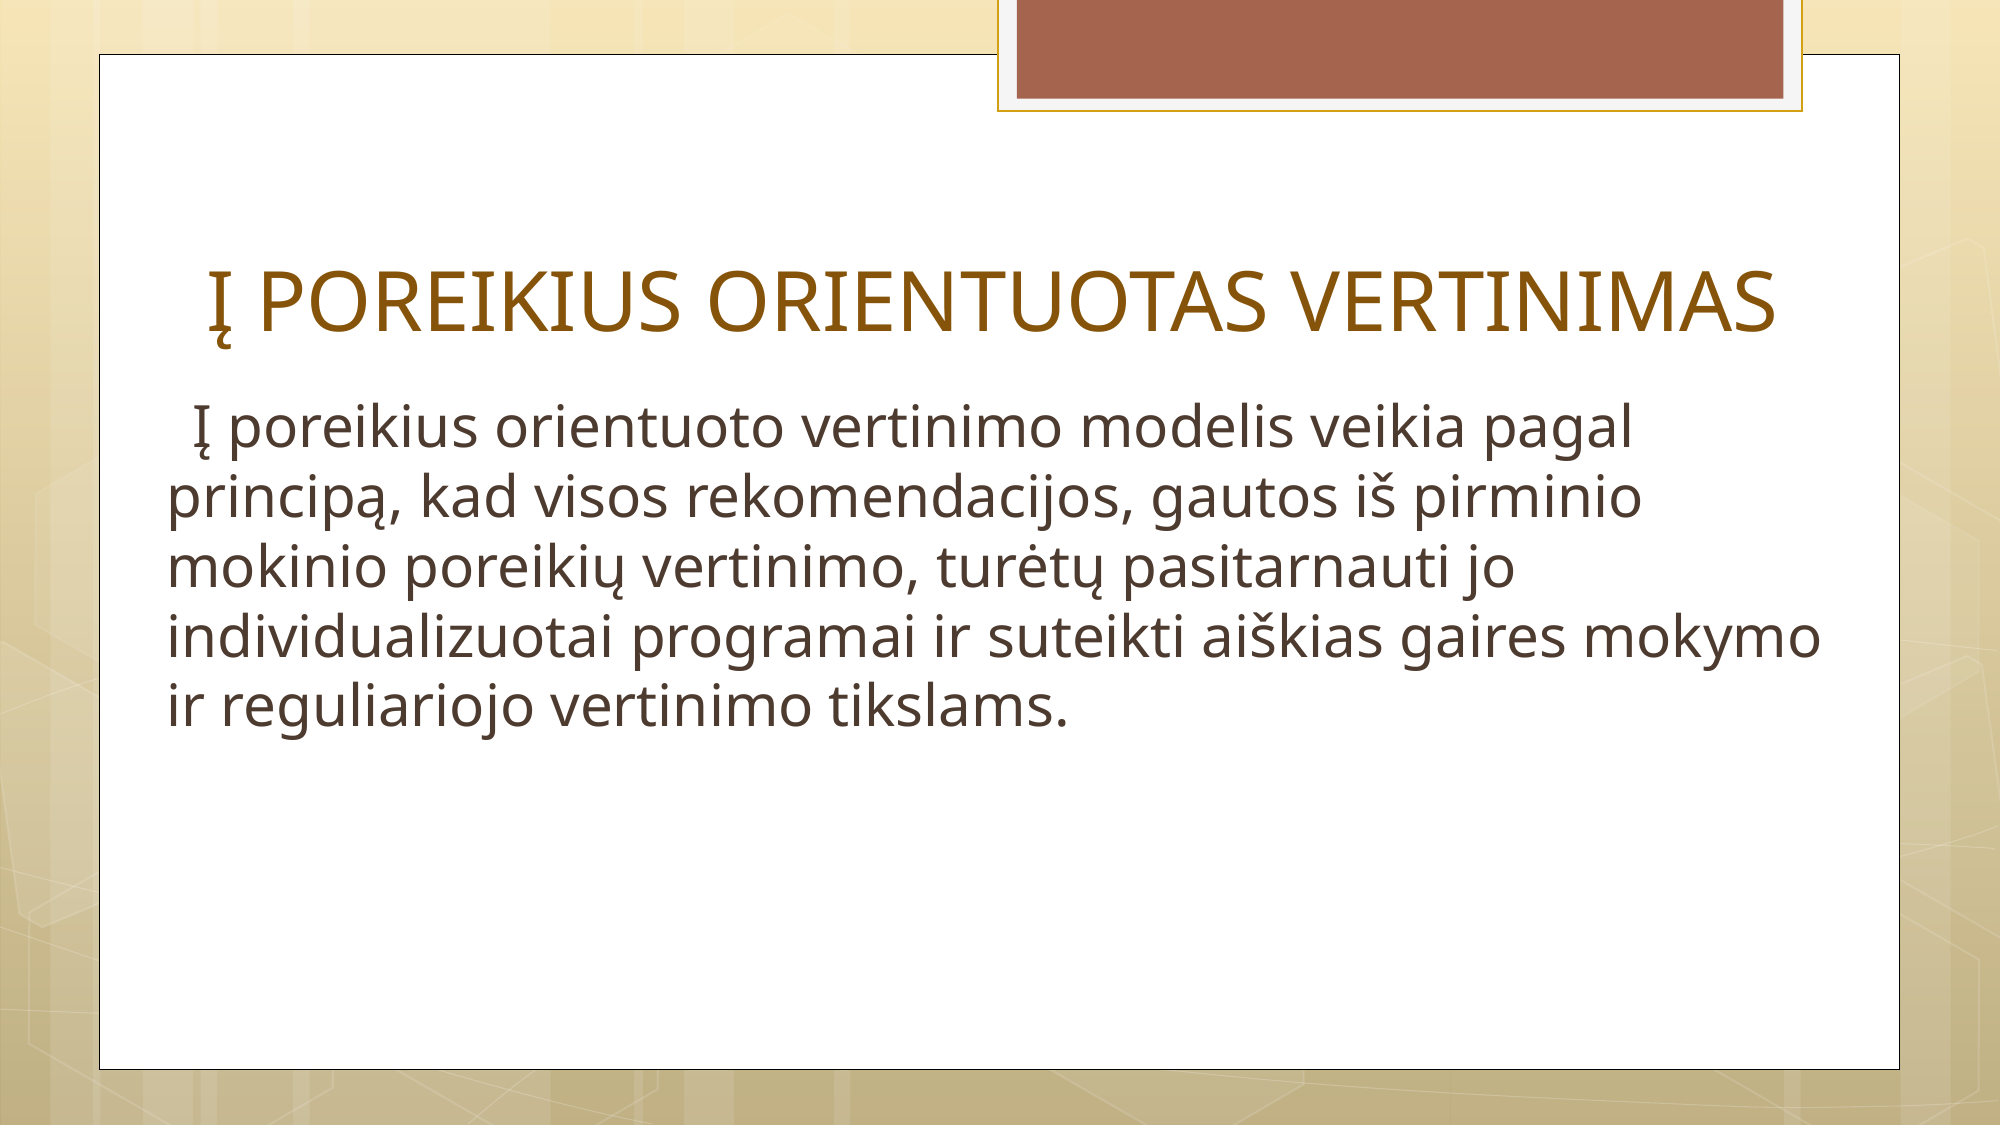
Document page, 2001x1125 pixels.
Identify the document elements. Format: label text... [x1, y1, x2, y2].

list Į poreikius orientuoto vertinimo modelis veikia pagal principą, kad visos rekomendacijos, gautos iš pirminio mokinio poreikių vertinimo, turėtų pasitarnauti jo individualizuotai programai ir suteikti aiškias gaires mokymo ir reguliariojo vertinimo tikslams. [140, 381, 1866, 1041]
title Į POREIKIUS ORIENTUOTAS VERTINIMAS [120, 138, 1866, 356]
